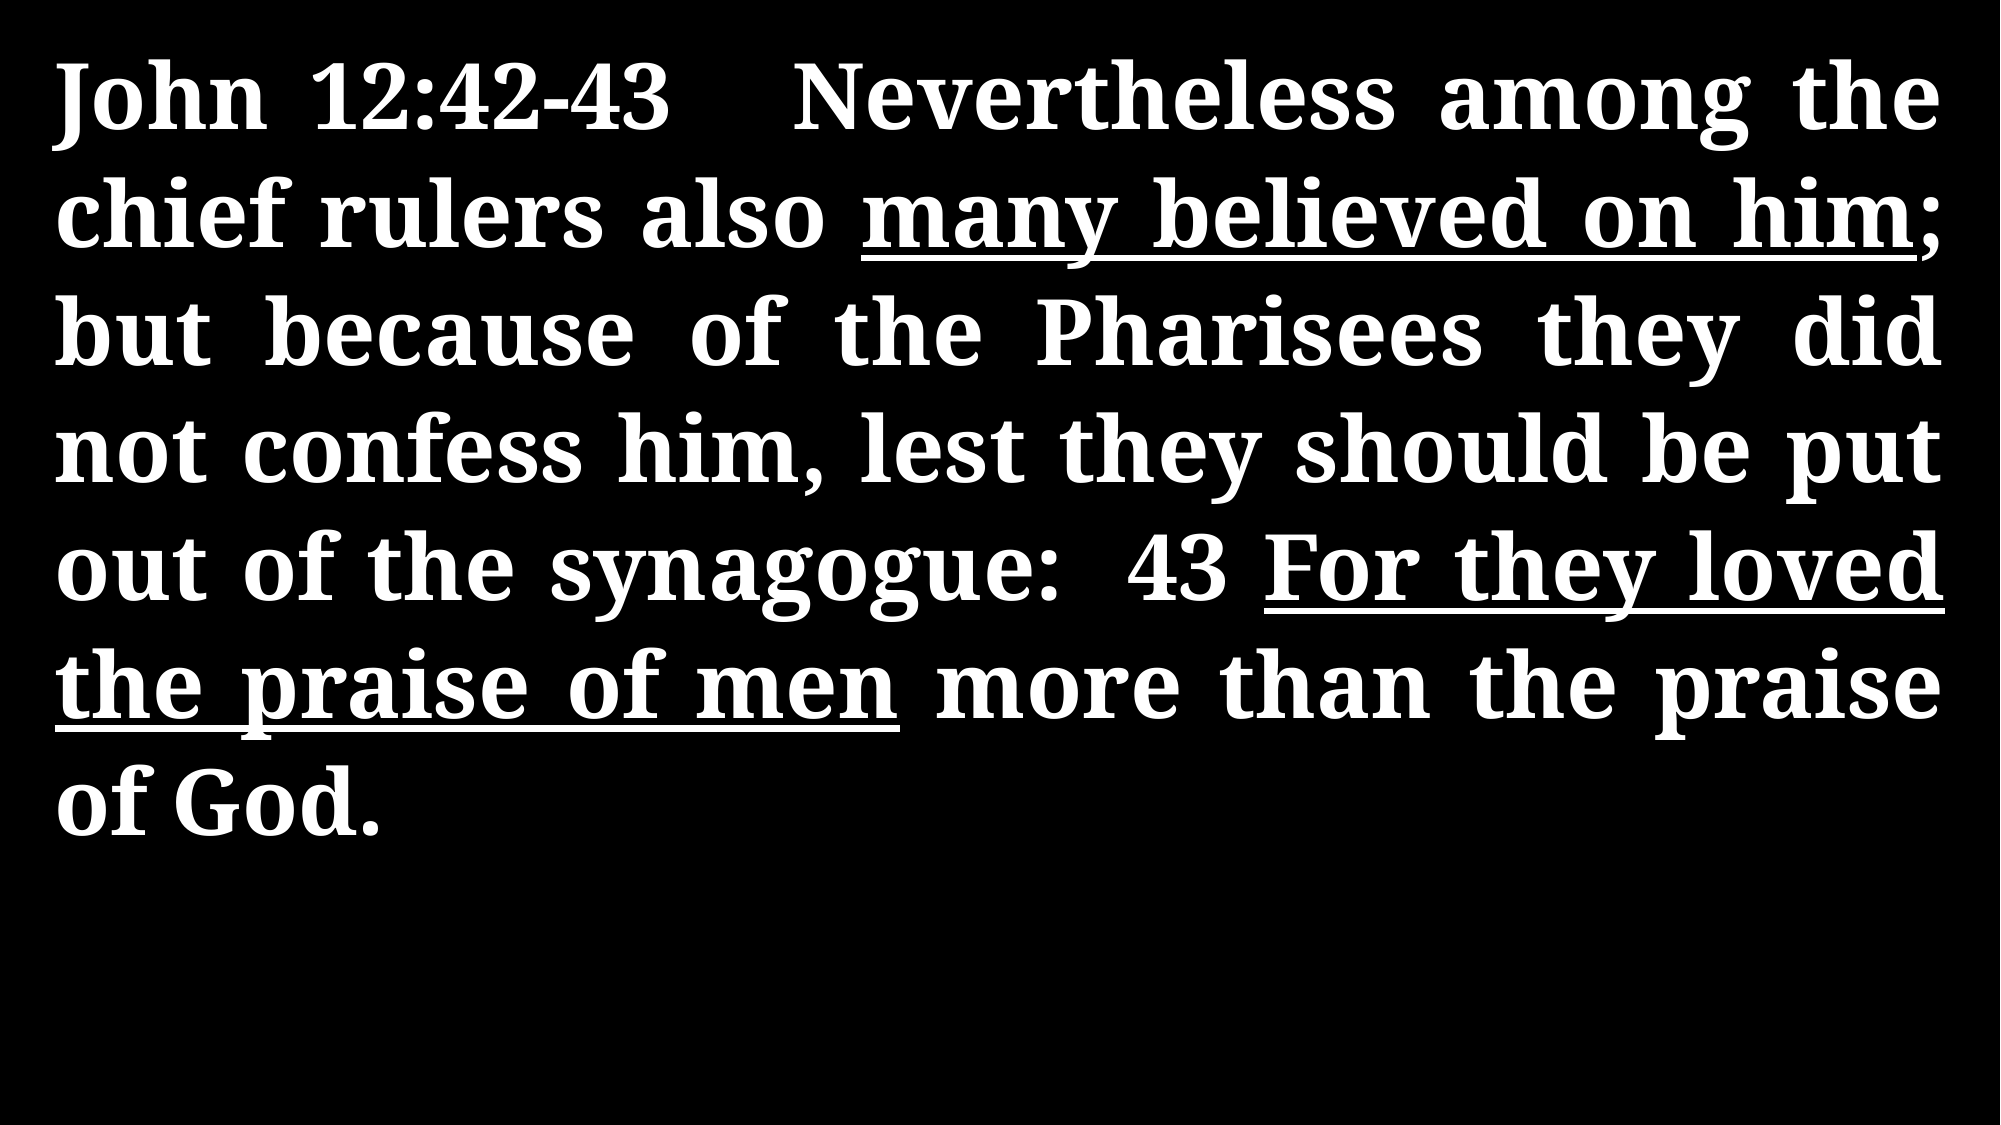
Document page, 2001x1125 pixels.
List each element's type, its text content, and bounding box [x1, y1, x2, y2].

text_box John 12:42-43 Nevertheless among the chief rulers also many believed on him; but because of the Pharisees they did not confess him, lest they should be put out of the synagogue: 43 For they loved the praise of men more than the praise of God. [39, 23, 1961, 862]
